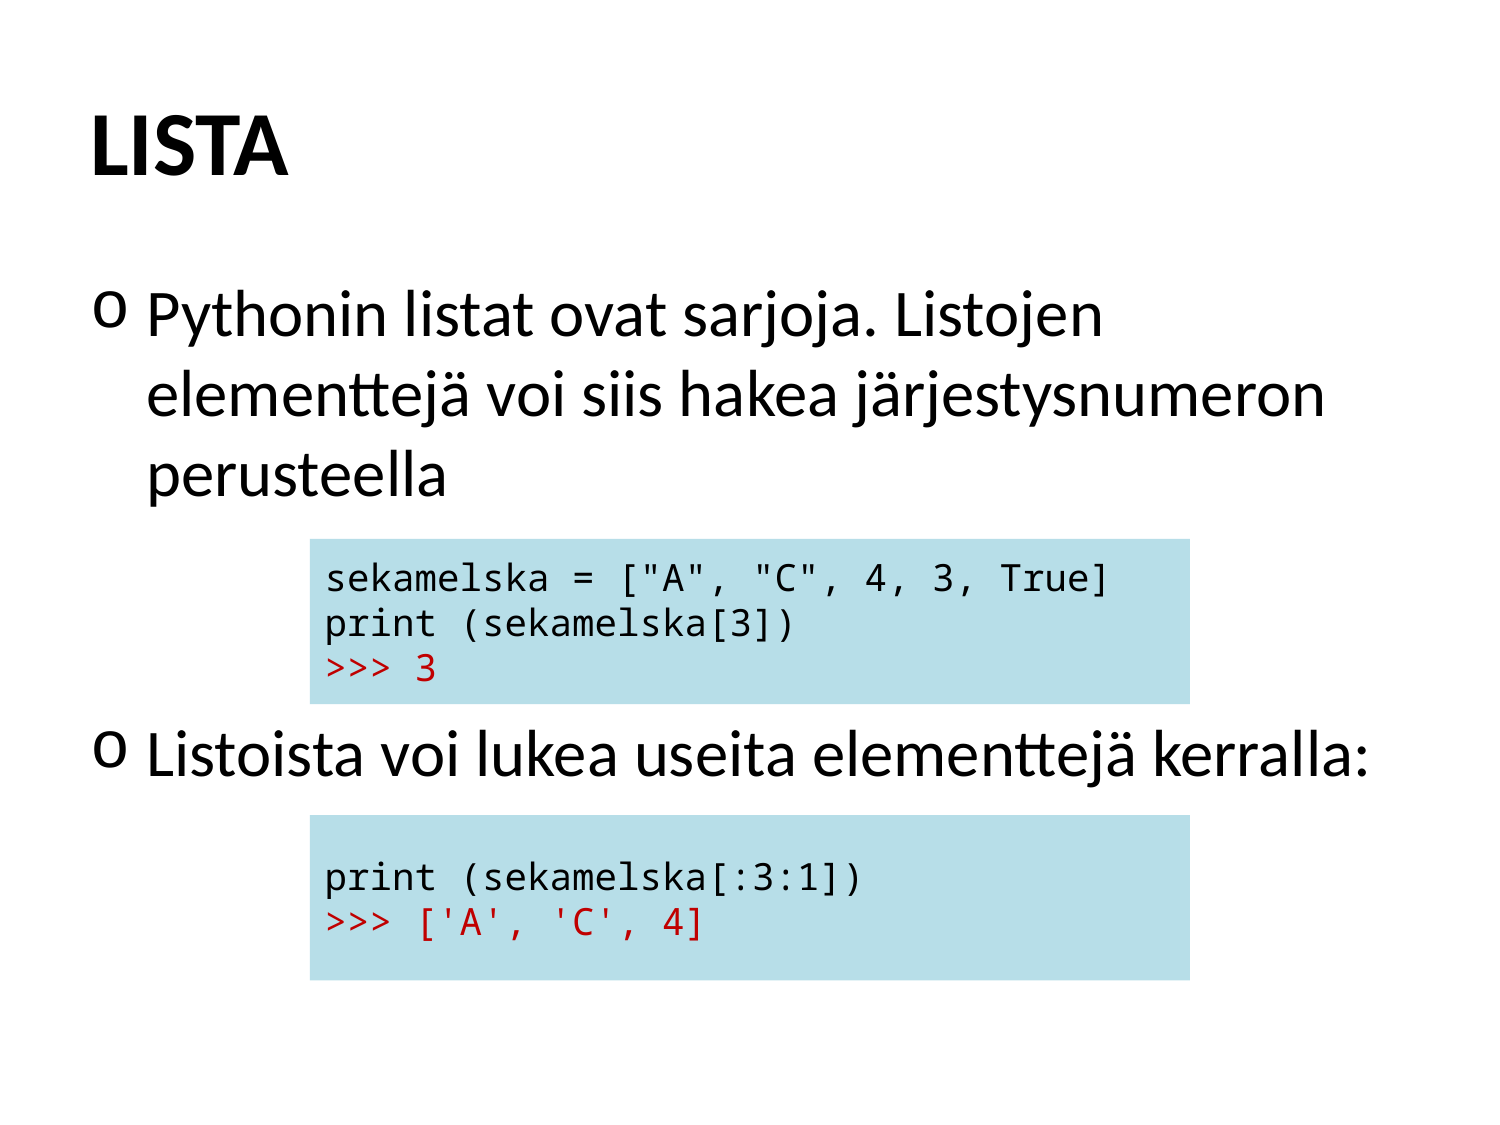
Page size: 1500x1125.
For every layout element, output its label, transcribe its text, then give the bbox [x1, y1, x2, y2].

list Pythonin listat ovat sarjoja. Listojen elementtejä voi siis hakea järjestysnumeron perusteella Listoista voi lukea useita elementtejä kerralla: [75, 262, 1425, 1005]
title LISTA [75, 45, 1425, 233]
text_box print (sekamelska[:3:1]) >>> ['A', 'C', 4] [308, 813, 1192, 983]
text_box sekamelska = ["A", "C", 4, 3, True] print (sekamelska[3]) >>> 3 [308, 537, 1192, 706]
